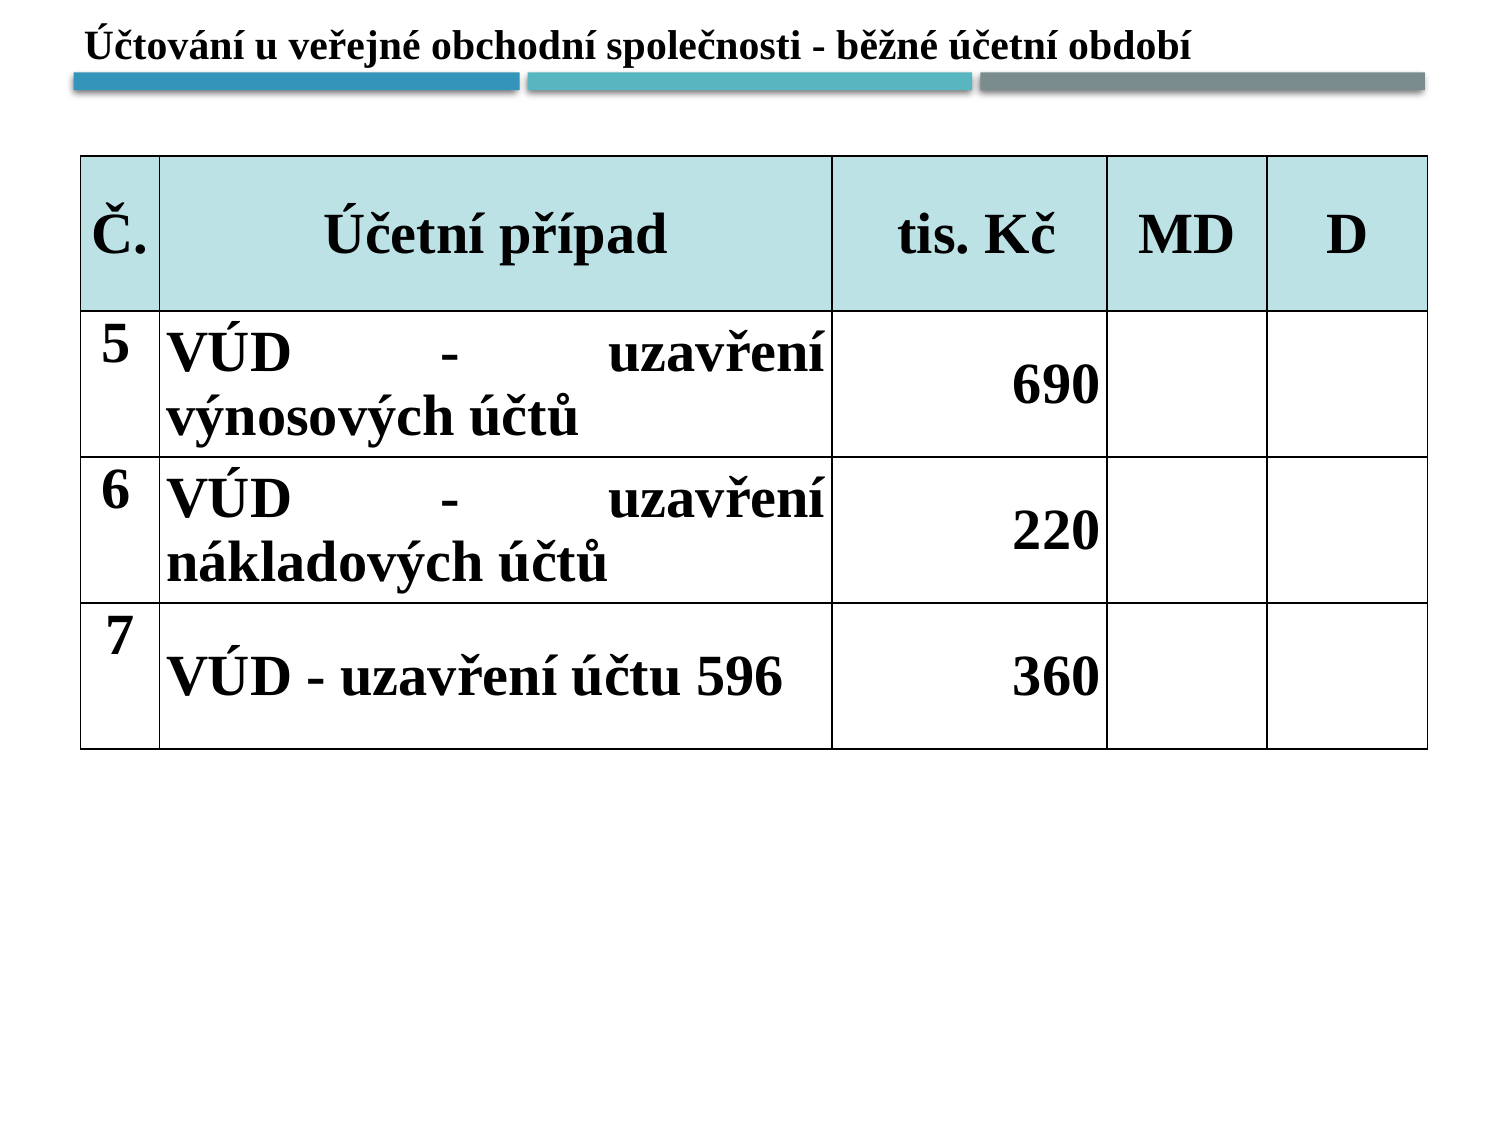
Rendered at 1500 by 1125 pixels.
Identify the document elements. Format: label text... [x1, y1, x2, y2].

table_header tis. Kč [833, 157, 1106, 310]
table_cell [1108, 458, 1266, 602]
table_header D [1268, 157, 1427, 310]
table_cell 7 [81, 604, 159, 748]
table_cell [1108, 604, 1266, 748]
table_header MD [1108, 157, 1266, 310]
table_cell 5 [81, 312, 159, 456]
table_cell 360 [833, 604, 1106, 748]
table_cell VÚD - uzavření účtu 596 [160, 604, 831, 748]
table_cell 690 [833, 312, 1106, 456]
table_cell [1268, 458, 1427, 602]
table_cell [1268, 604, 1427, 748]
table_cell 220 [833, 458, 1106, 602]
table_cell 6 [81, 458, 159, 602]
text_box Účtování u veřejné obchodní společnosti - běžné účetní období [69, 10, 1208, 75]
table_cell VÚD - uzavření výnosových účtů [160, 312, 831, 456]
table_cell [1108, 312, 1266, 456]
table_cell VÚD - uzavření nákladových účtů [160, 458, 831, 602]
table_header Účetní případ [160, 157, 831, 310]
table_cell [1268, 312, 1427, 456]
table_header Č. [81, 157, 159, 310]
